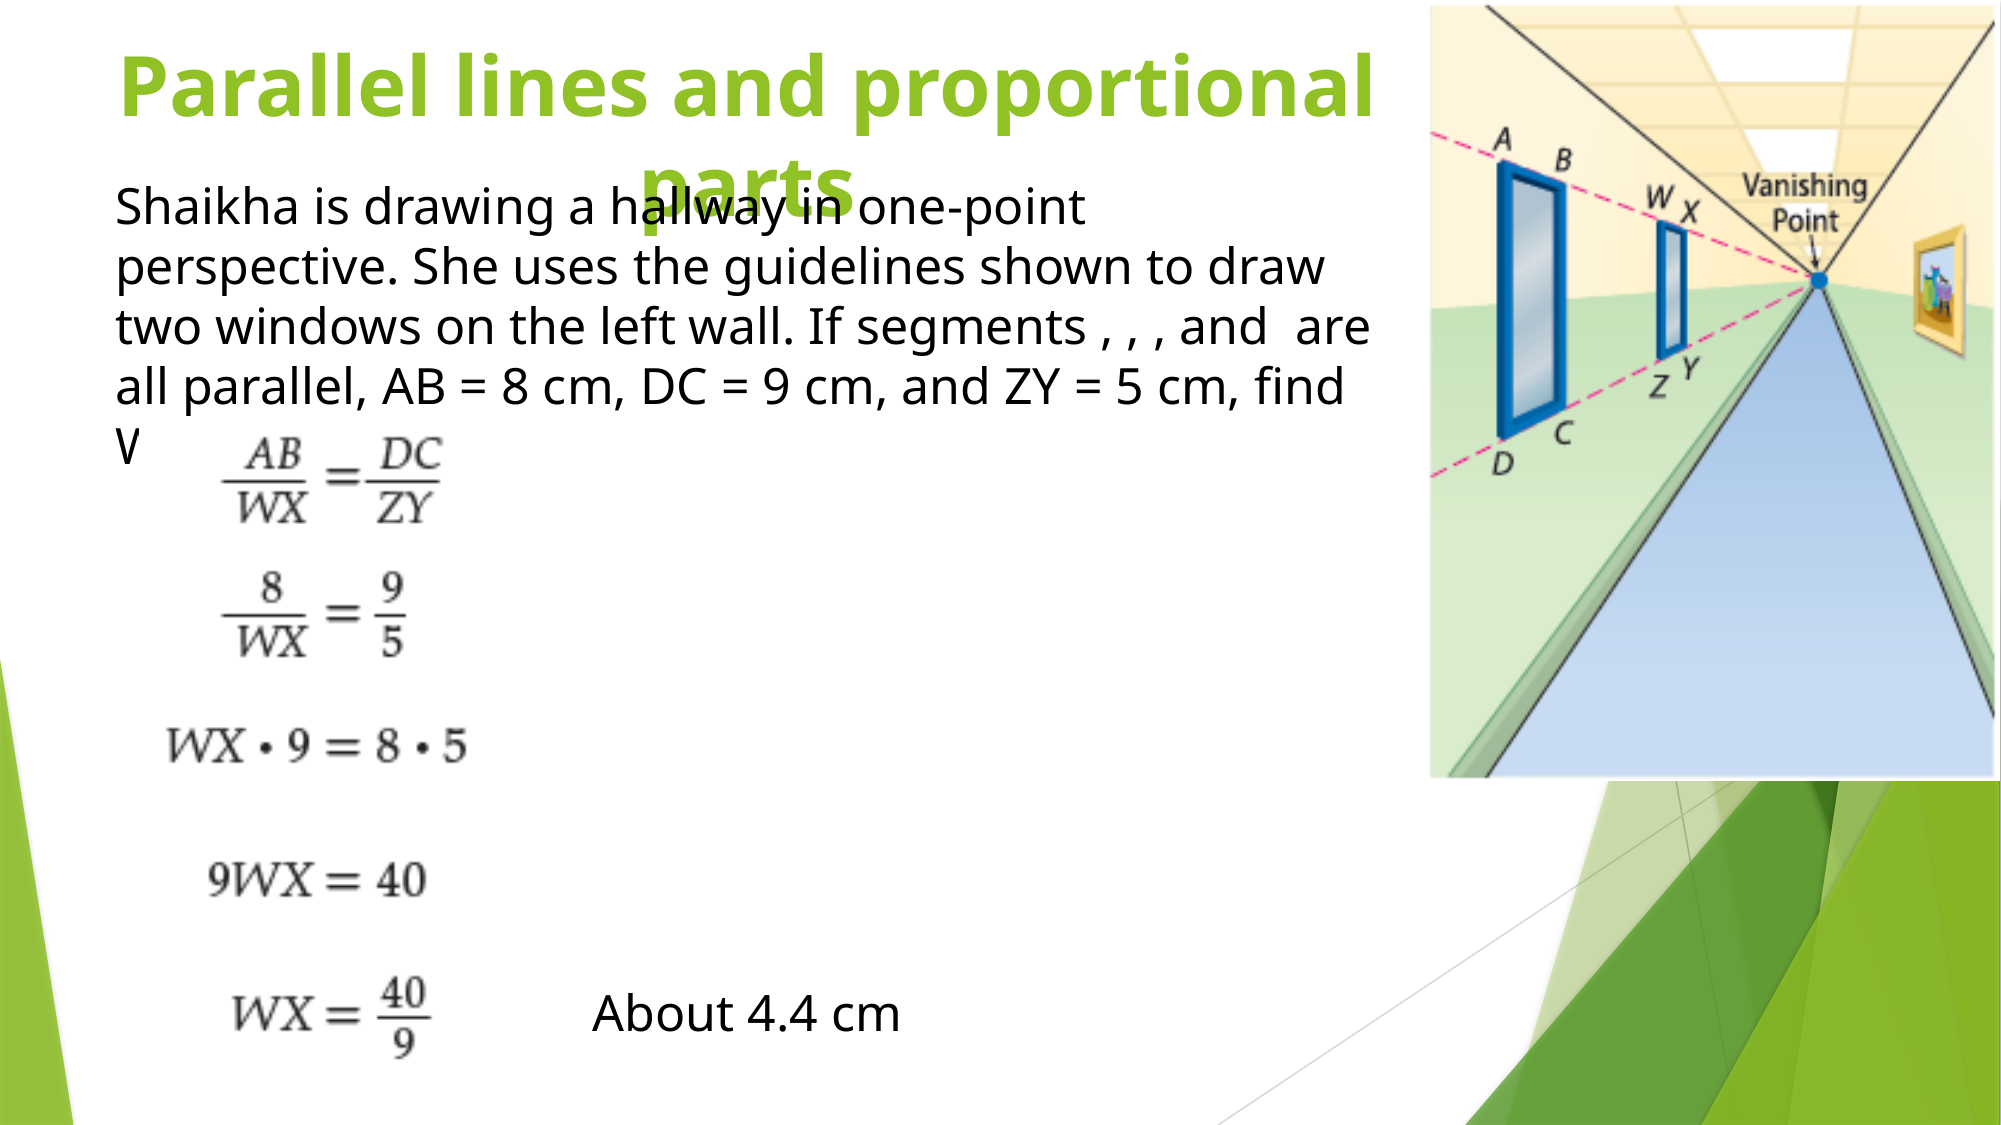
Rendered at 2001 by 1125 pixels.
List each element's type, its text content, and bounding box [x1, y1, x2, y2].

text_box Parallel lines and proportional parts [0, 25, 1420, 240]
text_box About 4.4 cm [515, 974, 979, 1050]
picture [1425, 0, 2000, 782]
picture [138, 423, 496, 1077]
